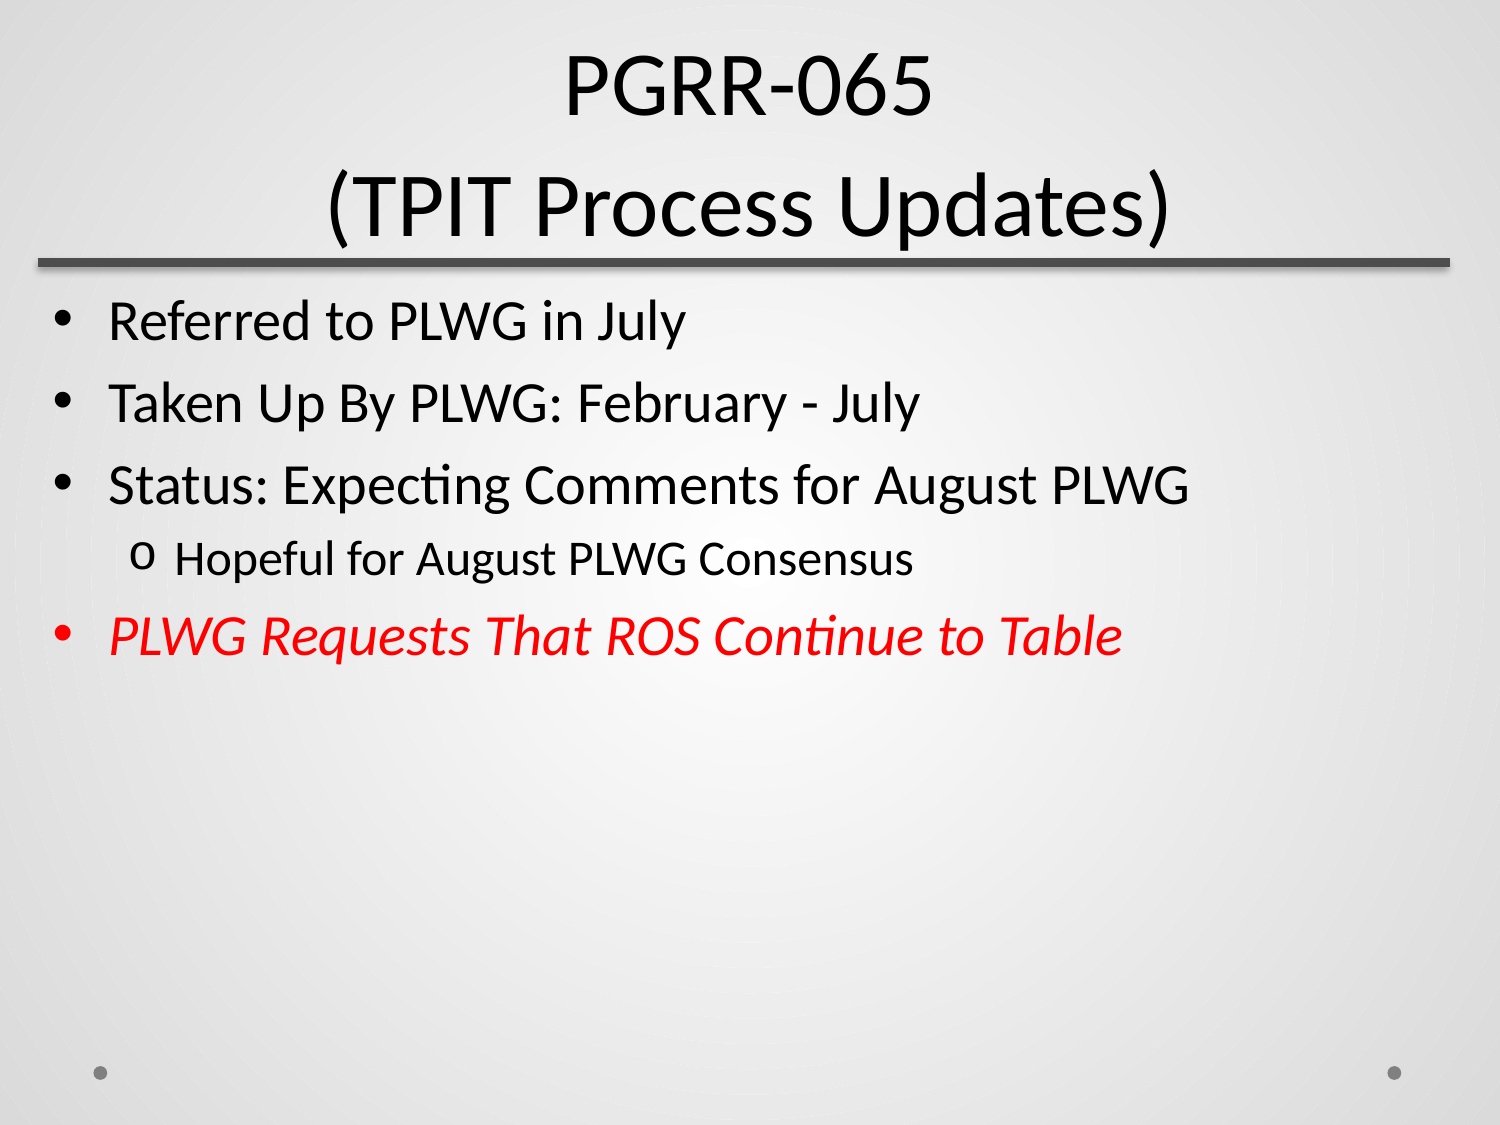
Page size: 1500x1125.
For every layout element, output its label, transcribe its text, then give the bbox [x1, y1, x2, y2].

list Referred to PLWG in July Taken Up By PLWG: February - July Status: Expecting Comments for August PLWG Hopeful for August PLWG Consensus PLWG Requests That ROS Continue to Table [37, 275, 1463, 1038]
title PGRR-065 (TPIT Process Updates) [75, 0, 1425, 257]
